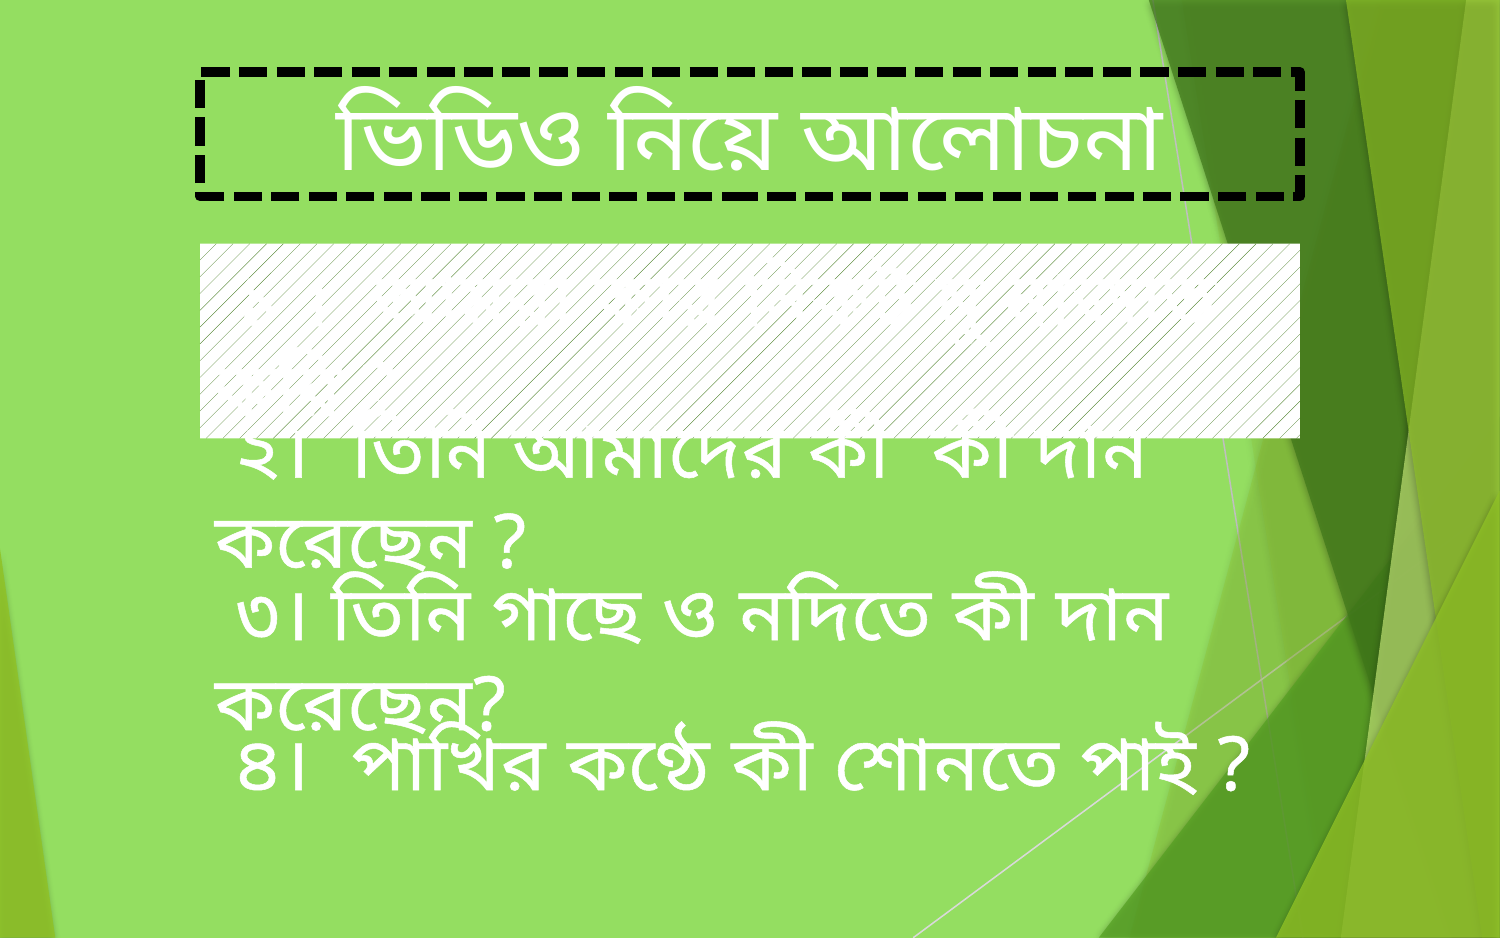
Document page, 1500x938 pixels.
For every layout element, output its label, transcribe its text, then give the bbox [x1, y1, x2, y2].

text_box ৩। তিনি গাছে ও নদিতে কী দান করেছেন? [200, 557, 1300, 707]
text_box ৪। পাখির কণ্ঠে কী শোনতে পাই ? [200, 707, 1300, 813]
text_box ভিডিও নিয়ে আলোচনা [200, 71, 1300, 197]
text_box ২। তিনি আমাদের কী কী দান করেছেন ? [200, 395, 1300, 557]
text_box ১ । আমরা কার নিকট মু নাজাত করি ? [200, 243, 1300, 395]
